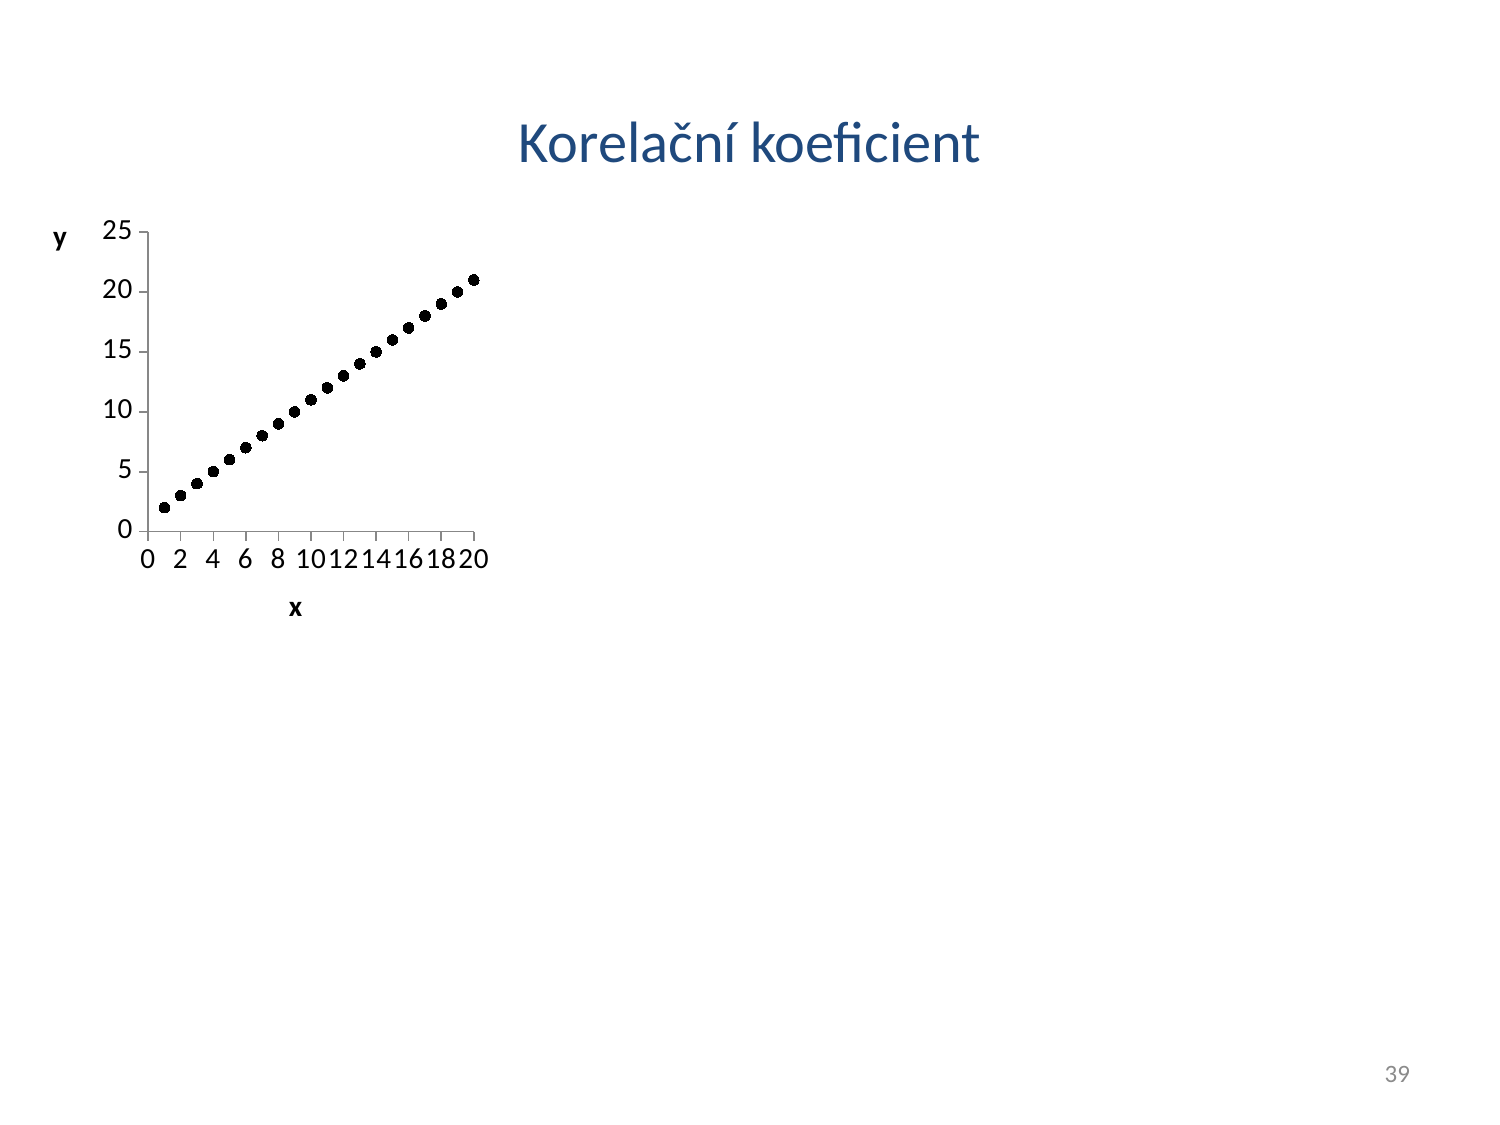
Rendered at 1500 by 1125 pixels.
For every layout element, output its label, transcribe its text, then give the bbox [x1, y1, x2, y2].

chart [40, 207, 514, 659]
slide_number 39 [1074, 1042, 1425, 1103]
title Korelační koeficient [75, 45, 1425, 233]
